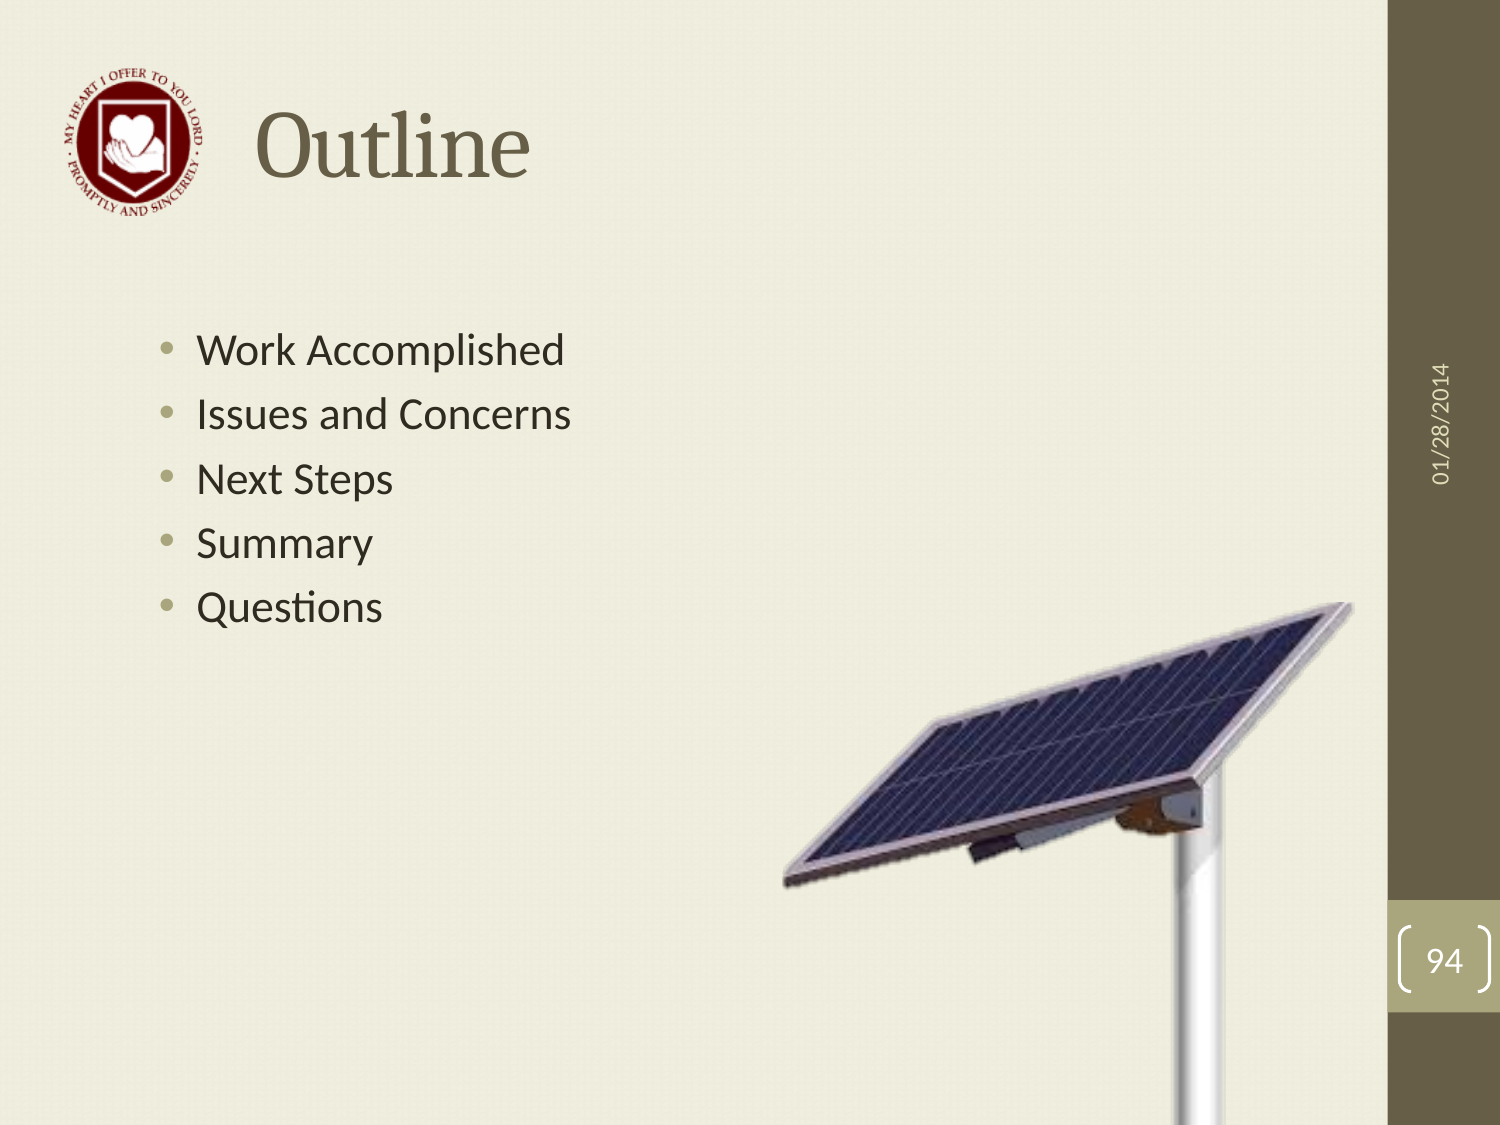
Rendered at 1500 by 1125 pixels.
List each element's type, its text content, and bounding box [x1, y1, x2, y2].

title Outline [240, 45, 1325, 233]
list Work Accomplished Issues and Concerns Next Steps Summary Questions [125, 312, 1351, 1075]
picture [45, 62, 214, 216]
slide_number 94 [1397, 924, 1492, 994]
picture [781, 601, 1356, 1125]
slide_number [1408, 100, 1469, 501]
